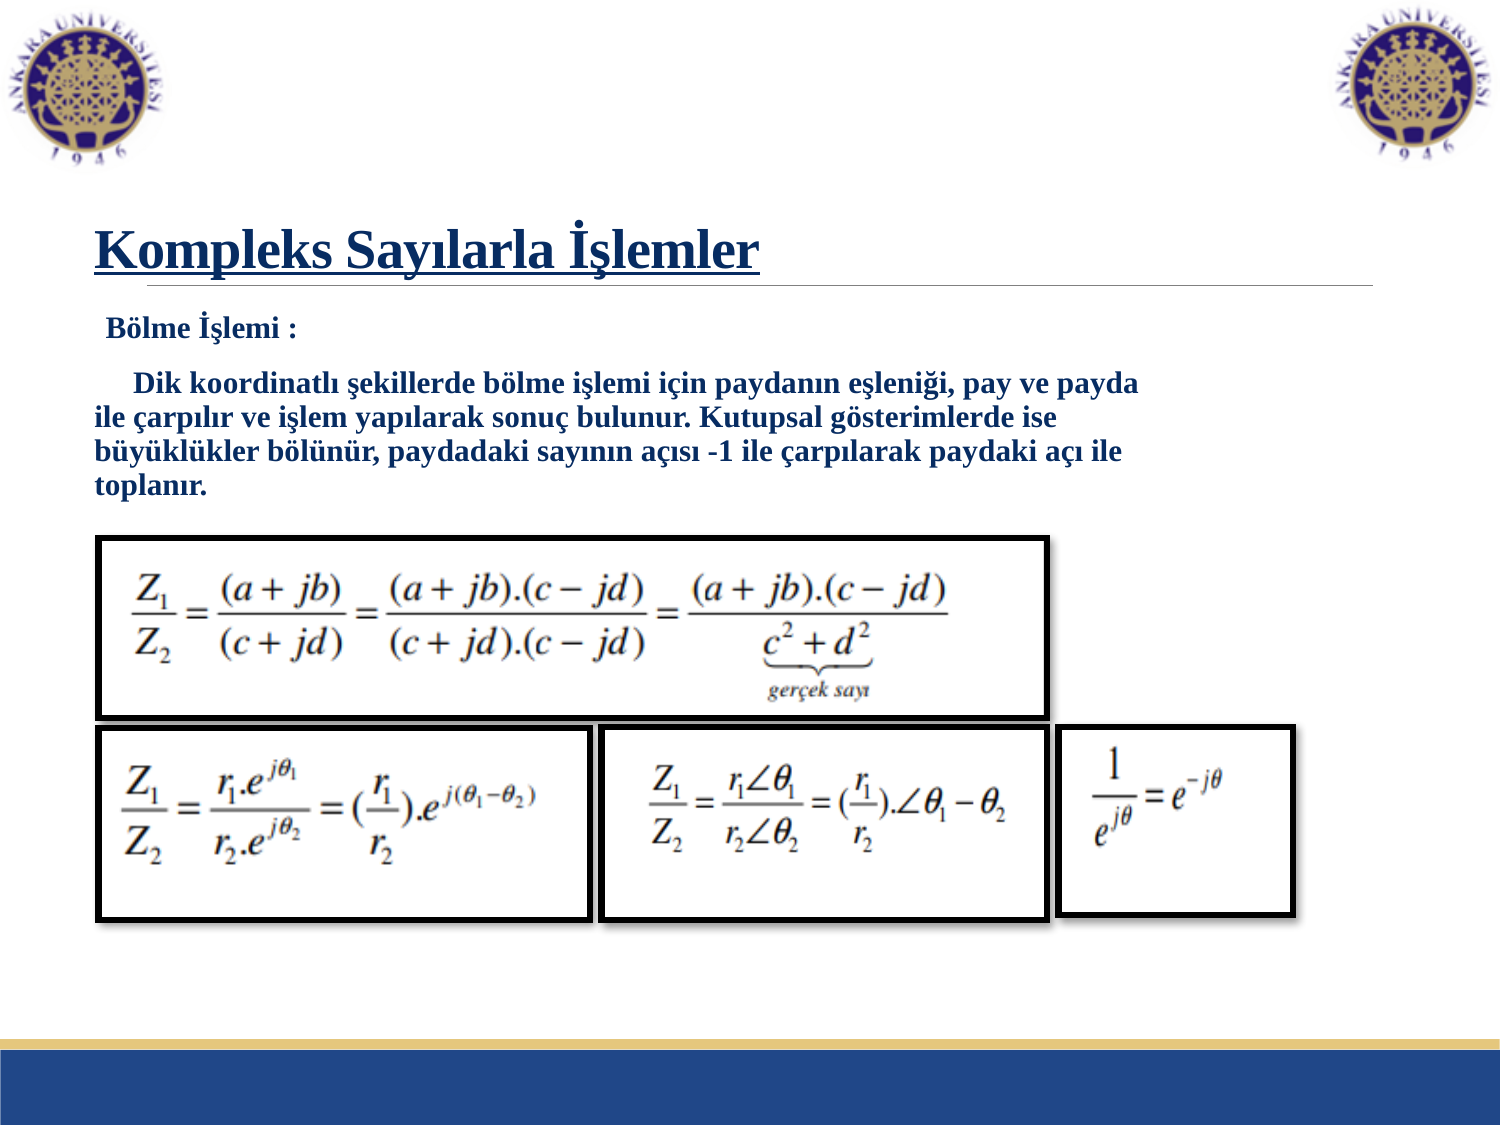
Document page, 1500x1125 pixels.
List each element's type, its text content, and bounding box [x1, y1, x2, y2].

list Bölme İşlemi : Dik koordinatlı şekillerde bölme işlemi için paydanın eşleniği, pay ve payda ile çarpılır ve işlem yapılarak sonuç bulunur. Kutupsal gösterimlerde ise büyüklükler bölünür, paydadaki sayının açısı -1 ile çarpılarak paydaki açı ile toplanır. [79, 304, 1181, 993]
picture [1061, 729, 1291, 913]
picture [0, 4, 173, 177]
picture [604, 729, 1045, 918]
picture [100, 540, 1045, 716]
picture [101, 730, 588, 918]
picture [1327, 0, 1500, 172]
title Kompleks Sayılarla İşlemler [79, 179, 1311, 288]
